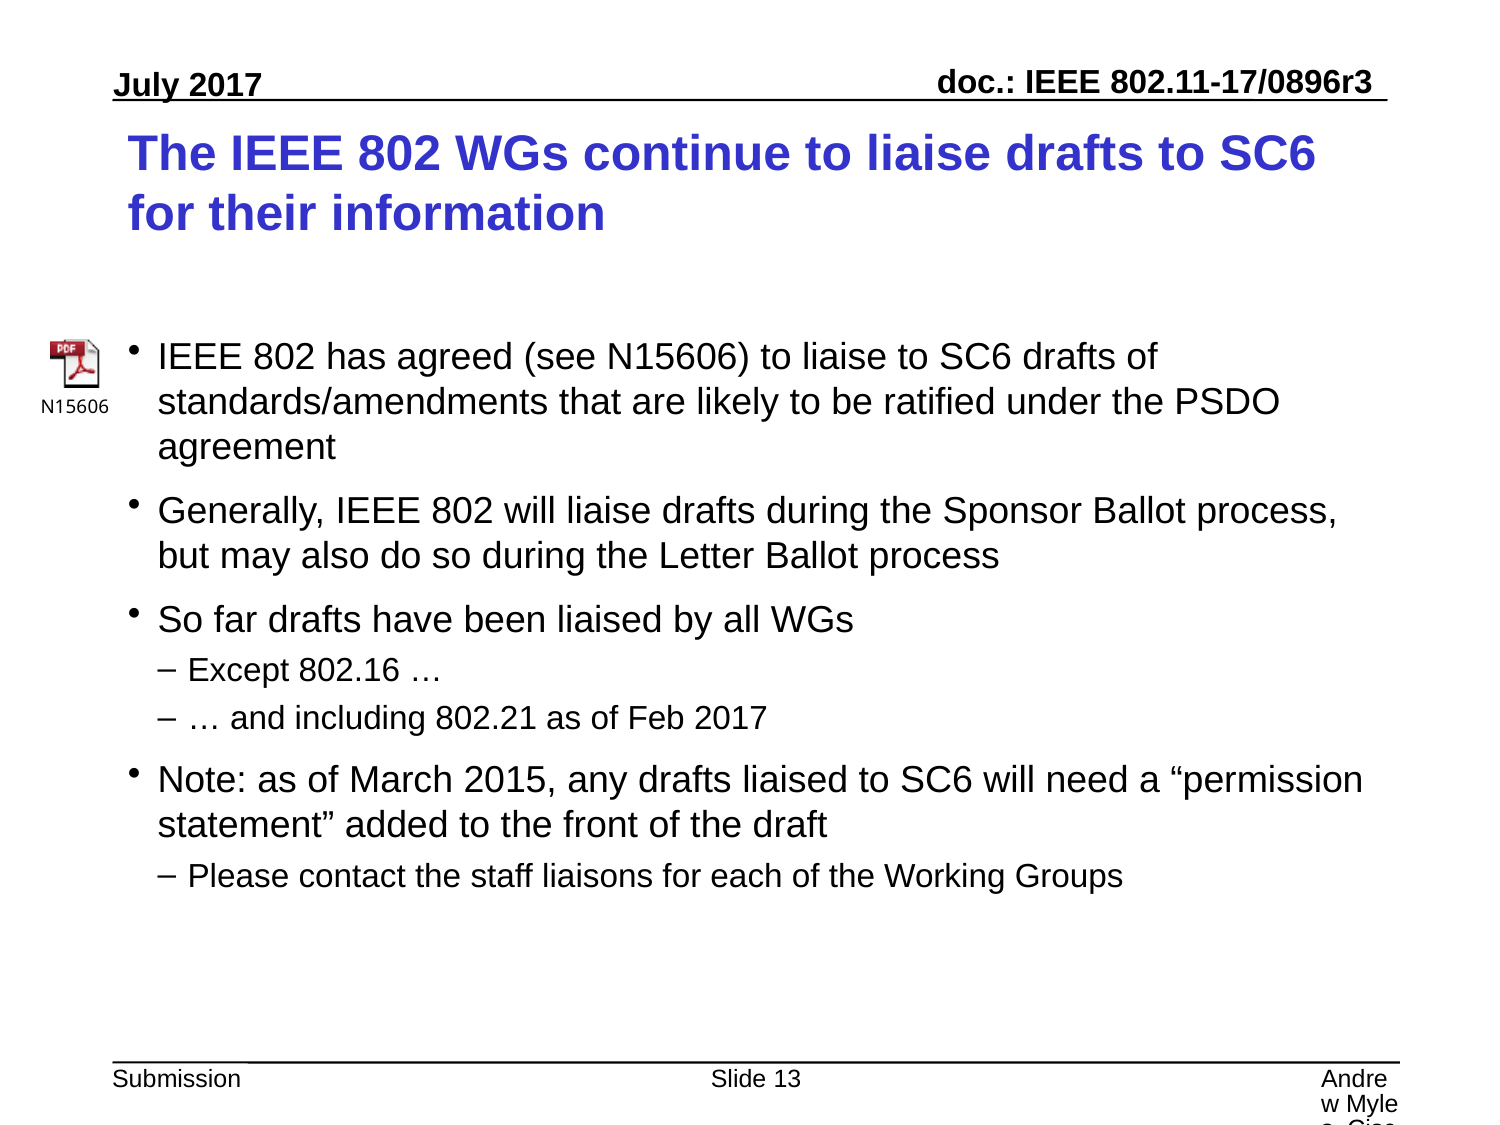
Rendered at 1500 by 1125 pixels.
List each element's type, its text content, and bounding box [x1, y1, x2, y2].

list IEEE 802 has agreed (see N15606) to liaise to SC6 drafts of standards/amendments that are likely to be ratified under the PSDO agreement Generally, IEEE 802 will liaise drafts during the Sponsor Ballot process, but may also do so during the Letter Ballot process So far drafts have been liaised by all WGs Except 802.16 … … and including 802.21 as of Feb 2017 Note: as of March 2015, any drafts liaised to SC6 will need a “permission statement” added to the front of the draft Please contact the staff liaisons for each of the Working Groups [112, 324, 1388, 1000]
slide_number Slide 13 [709, 1061, 803, 1093]
title The IEEE 802 WGs continue to liaise drafts to SC6 for their information [112, 112, 1388, 288]
footer Andrew Myles, Cisco [1320, 1061, 1402, 1093]
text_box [0, 337, 151, 465]
